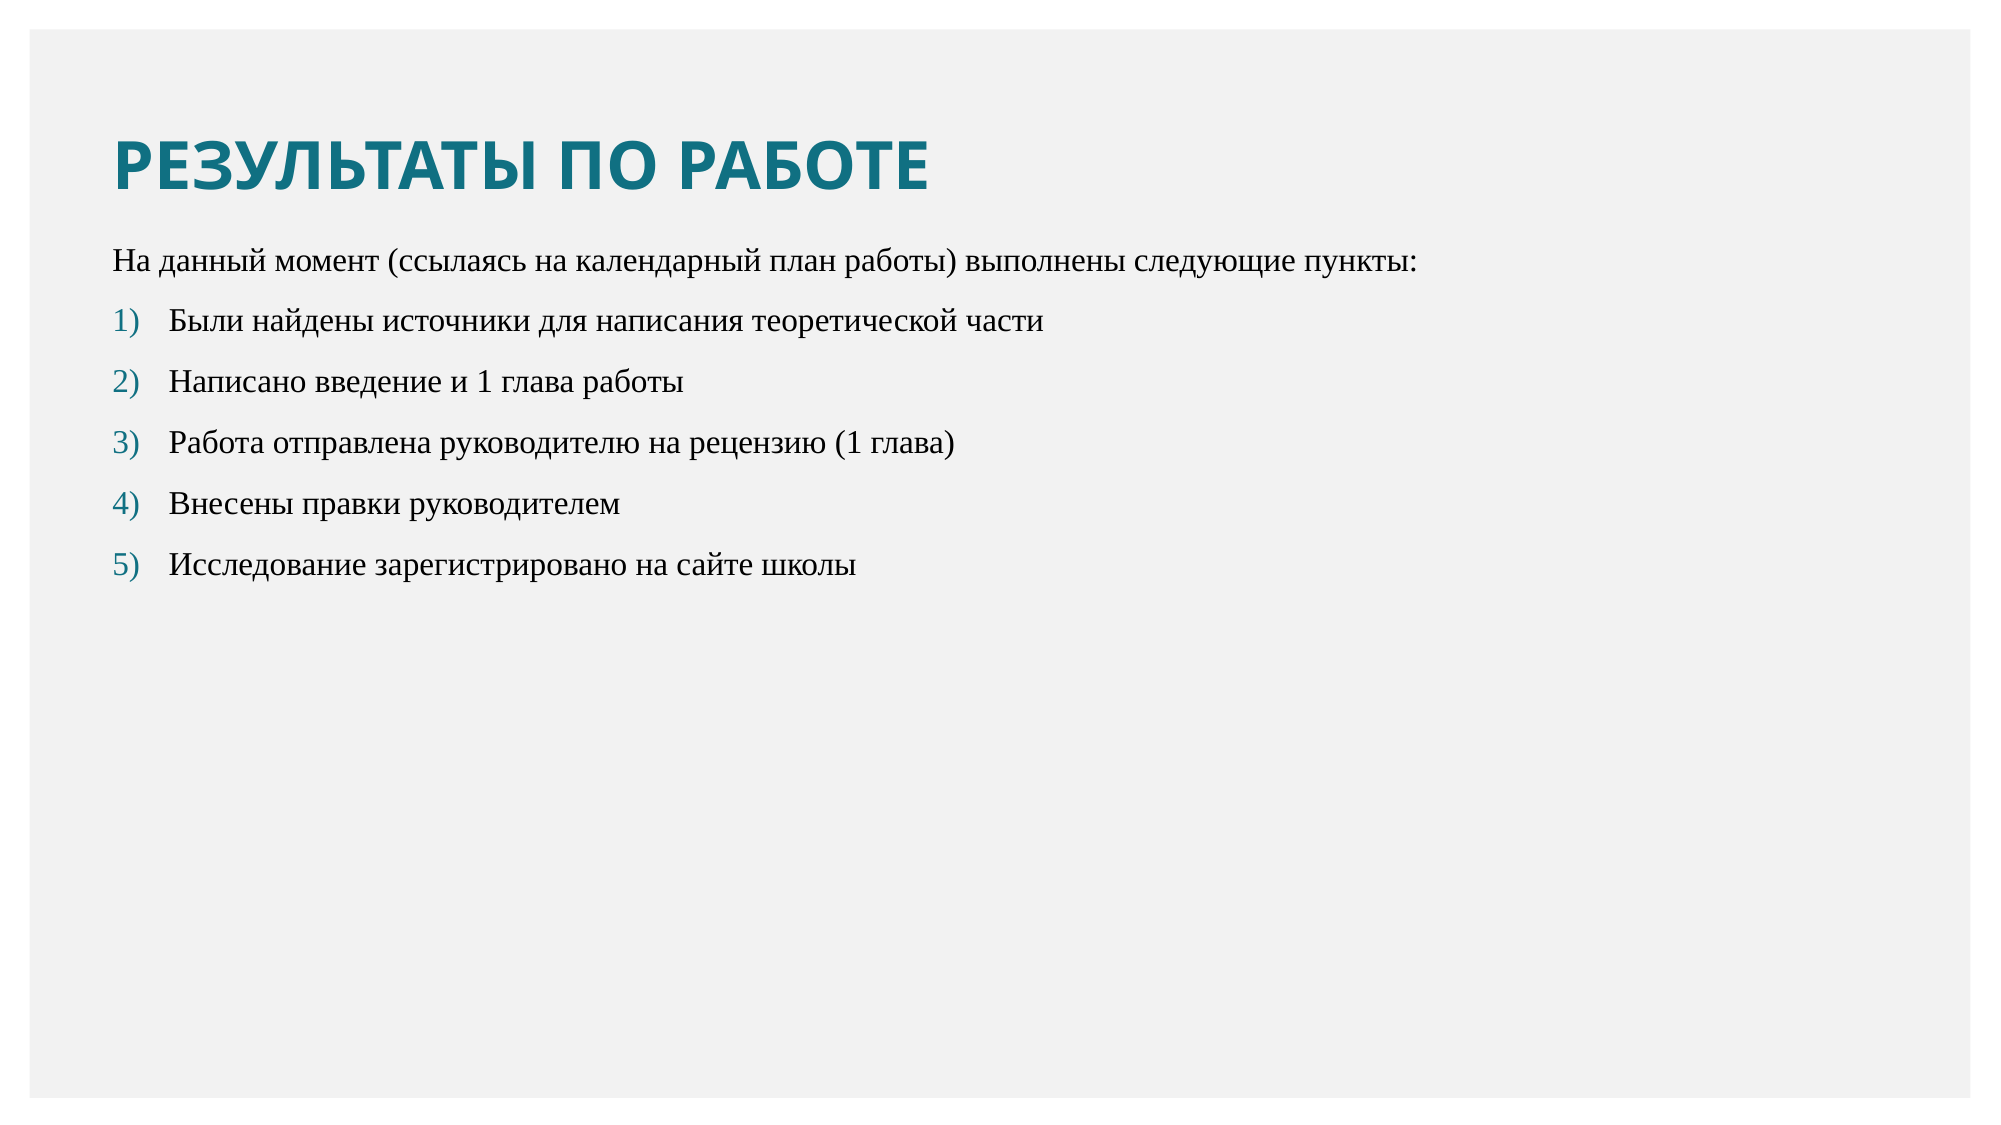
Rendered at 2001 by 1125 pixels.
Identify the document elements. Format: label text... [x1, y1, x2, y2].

title РЕЗУЛЬТАТЫ ПО РАБОТЕ [112, 132, 1353, 194]
list На данный момент (ссылаясь на календарный план работы) выполнены следующие пункты: Были найдены источники для написания теоретической части Написано введение и 1 глава работы Работа отправлена руководителю на рецензию (1 глава) Внесены правки руководителем Исследование зарегистрировано на сайте школы [112, 237, 1884, 947]
